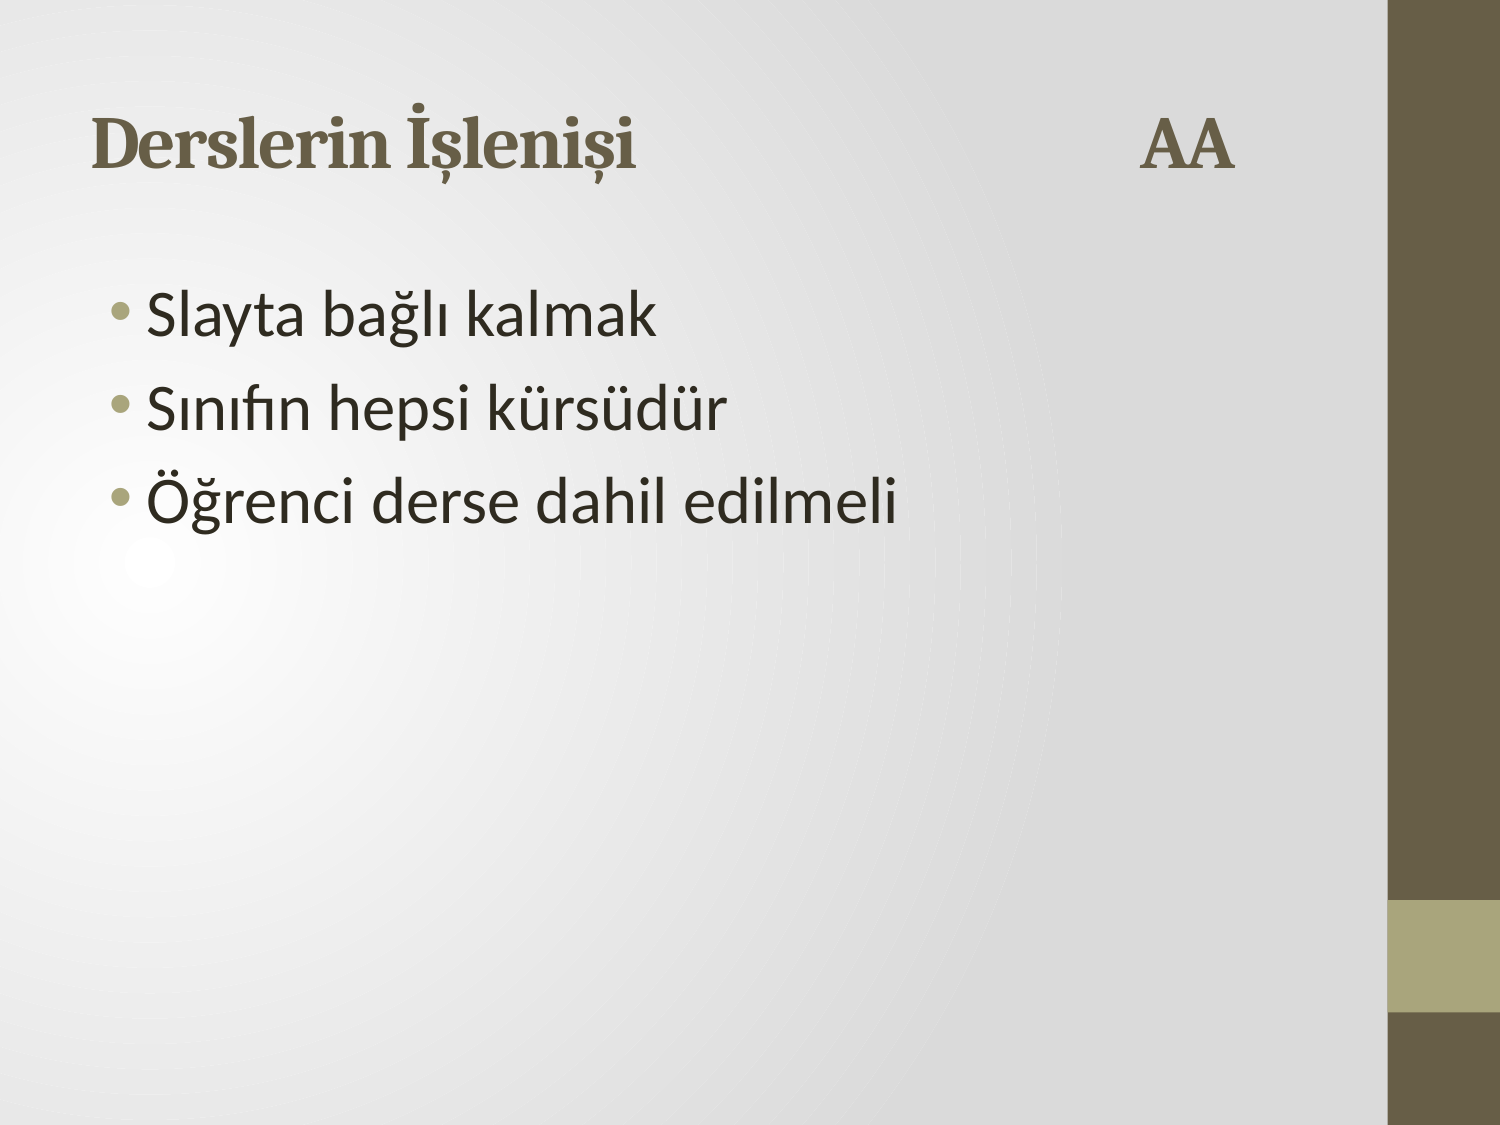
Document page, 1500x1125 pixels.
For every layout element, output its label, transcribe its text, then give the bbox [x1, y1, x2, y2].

list Slayta bağlı kalmak Sınıfın hepsi kürsüdür Öğrenci derse dahil edilmeli [75, 262, 1325, 1050]
title Derslerin İşlenişi AA [75, 45, 1325, 233]
